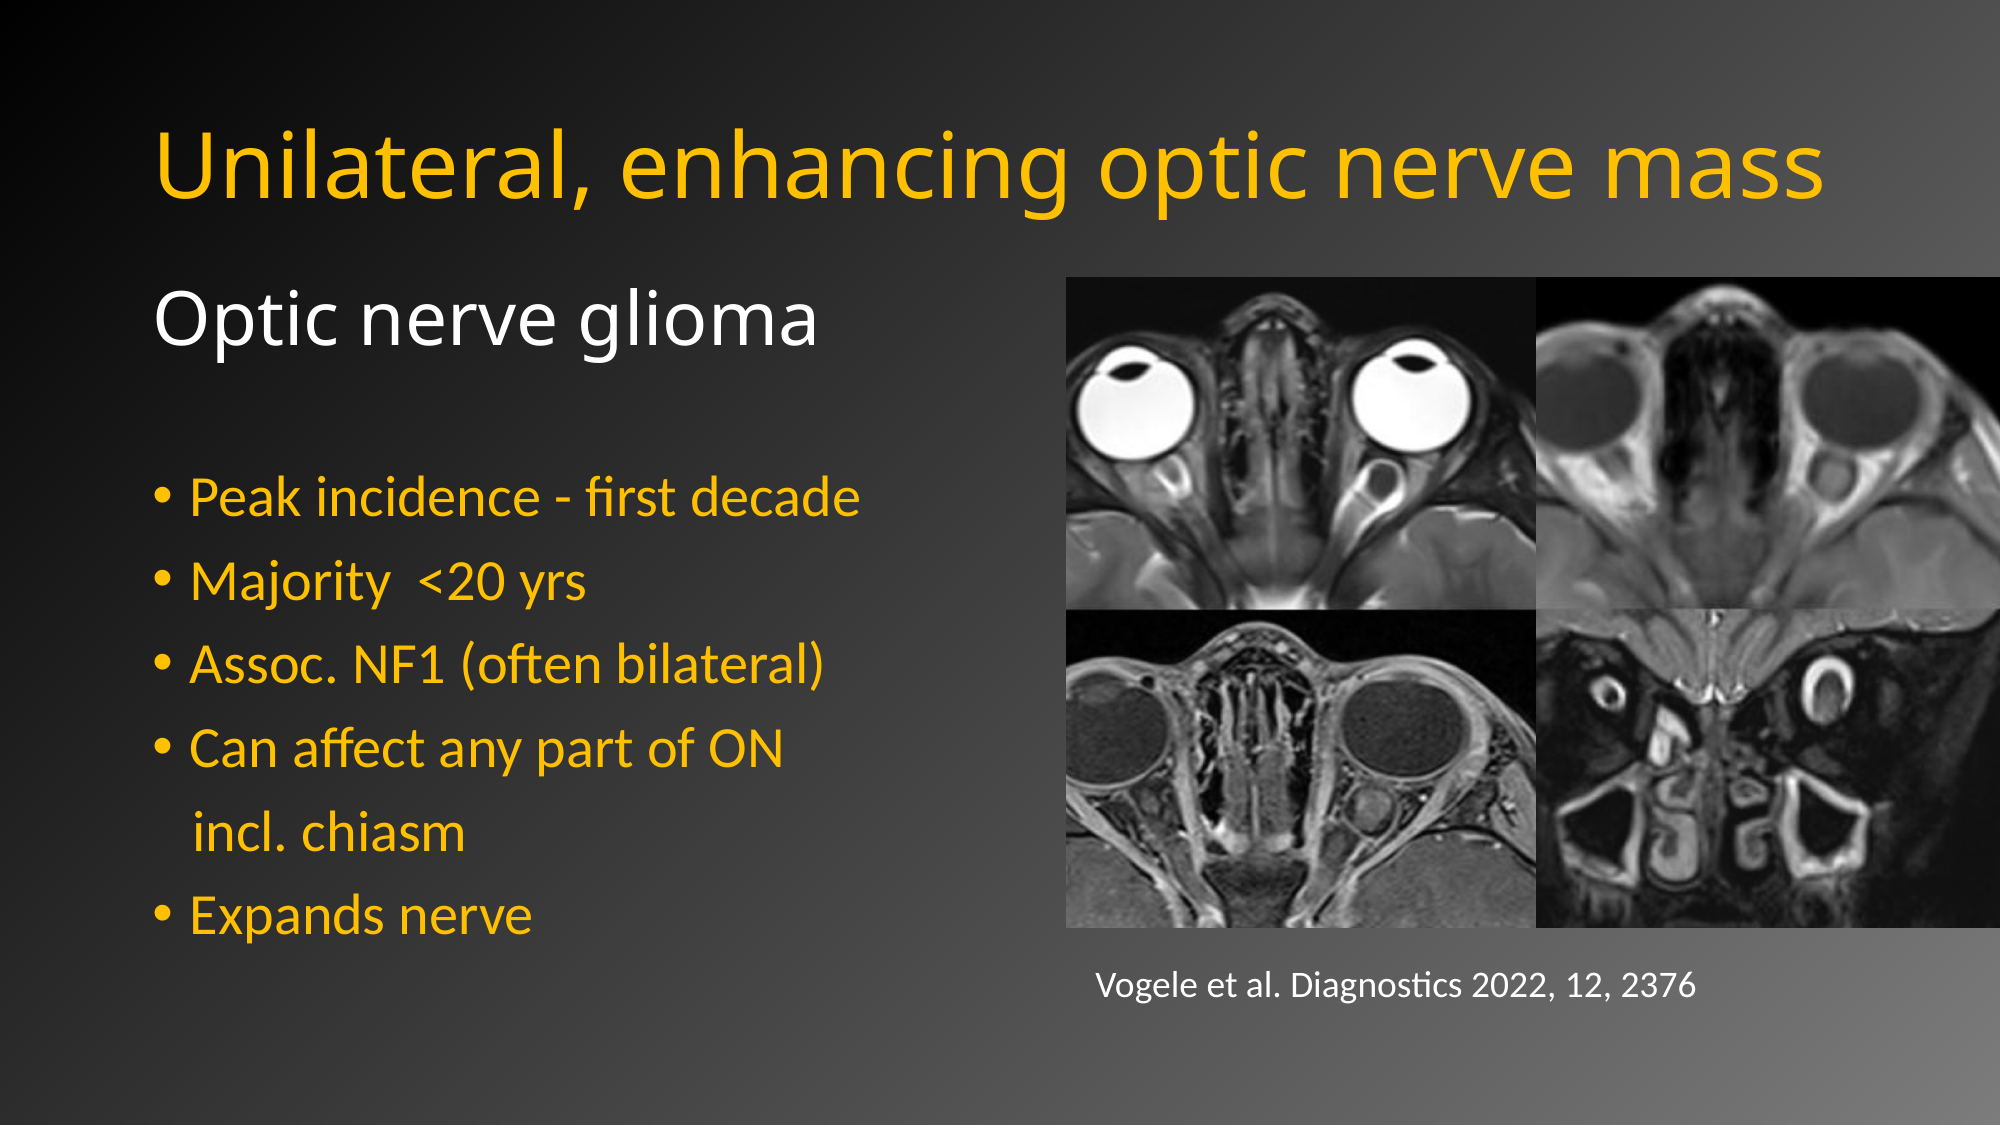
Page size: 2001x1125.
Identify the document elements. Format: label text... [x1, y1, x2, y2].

text_box Vogele et al. Diagnostics 2022, 12, 2376 [1080, 953, 1713, 1013]
picture [1066, 277, 2000, 929]
list Optic nerve glioma Peak incidence - first decade Majority <20 yrs Assoc. NF1 (often bilateral) Can affect any part of ON incl. chiasm Expands nerve [137, 273, 1863, 1039]
title Unilateral, enhancing optic nerve mass [137, 59, 1863, 273]
text_box [446, 645, 477, 707]
